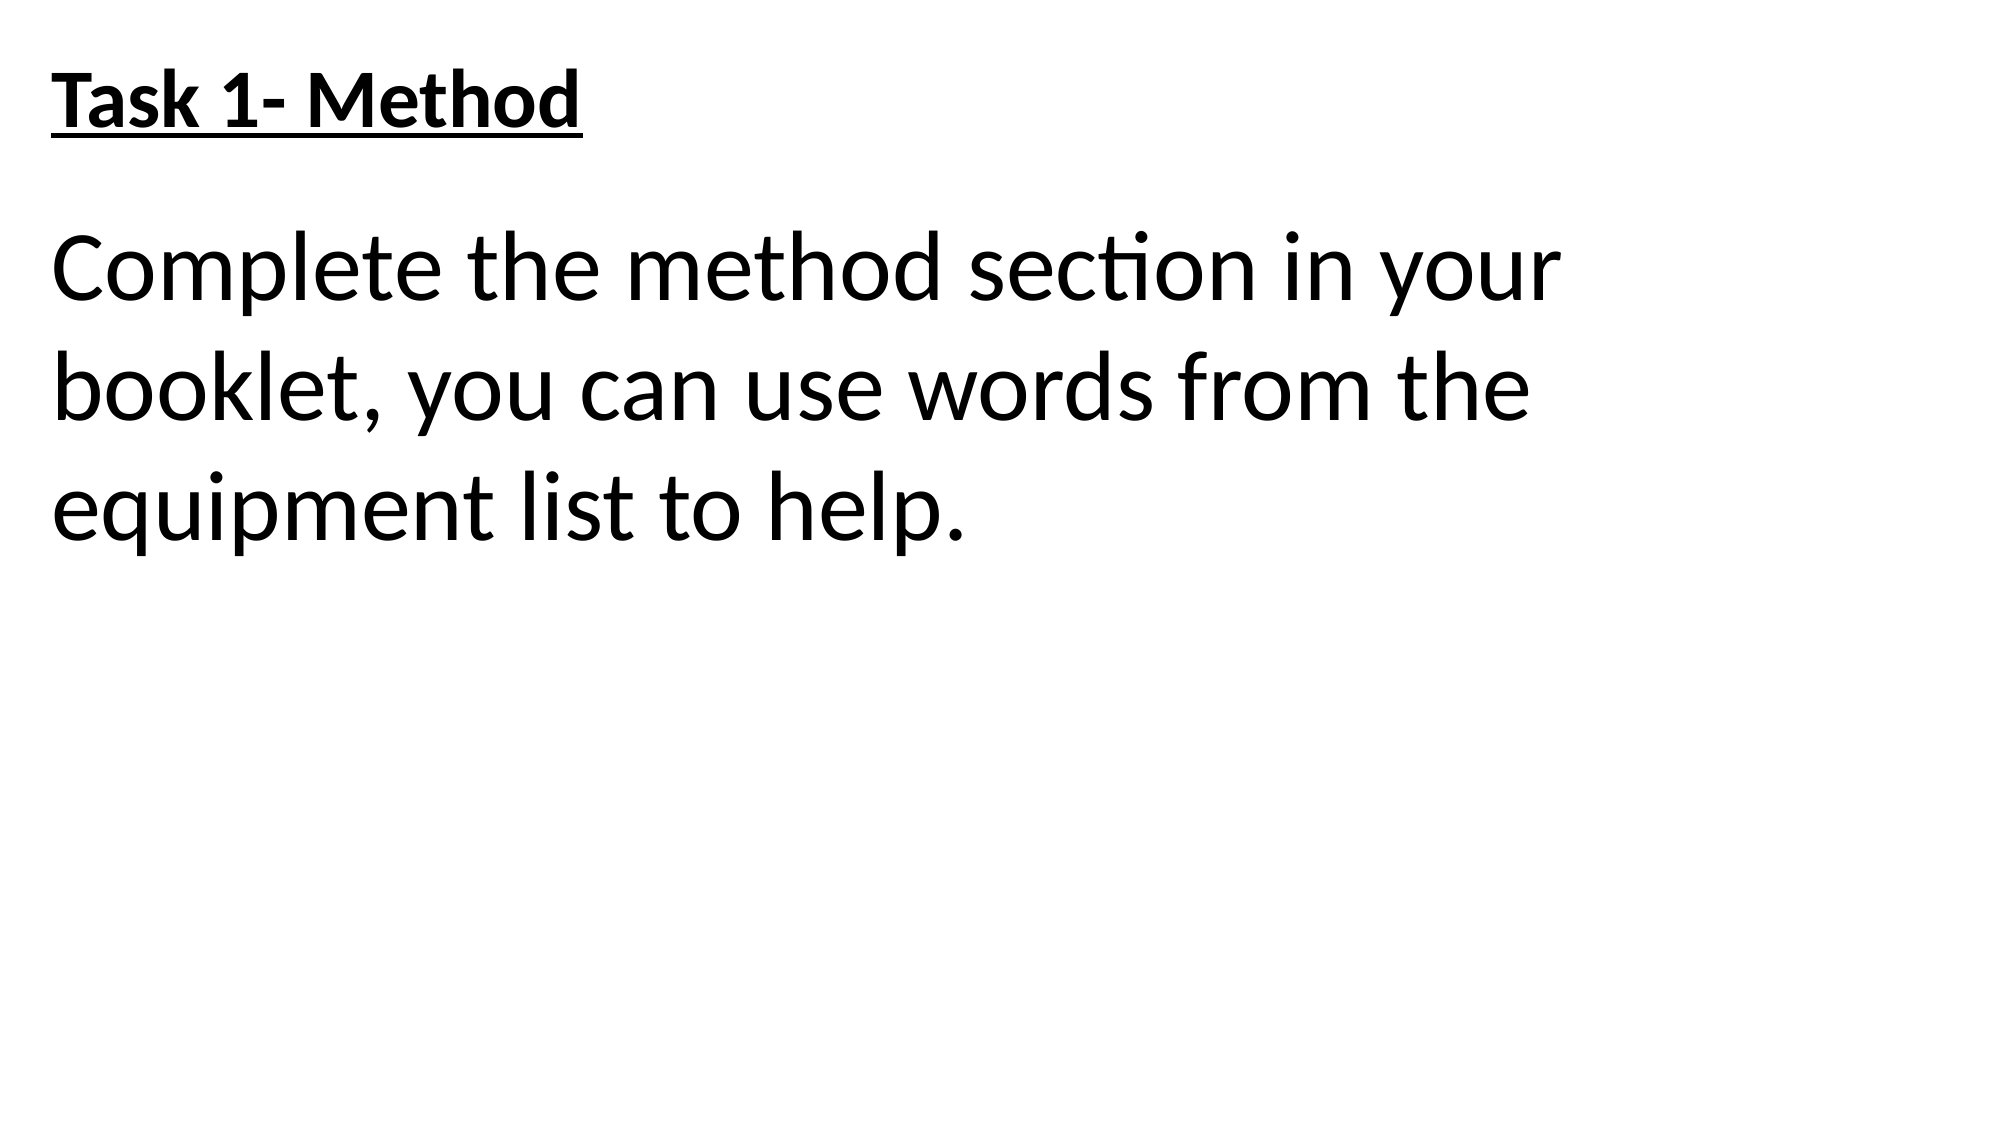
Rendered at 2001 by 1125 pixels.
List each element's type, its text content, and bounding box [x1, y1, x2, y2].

text_box Complete the method section in your booklet, you can use words from the equipment list to help. [36, 193, 1926, 568]
text_box Task 1- Method [36, 36, 844, 152]
